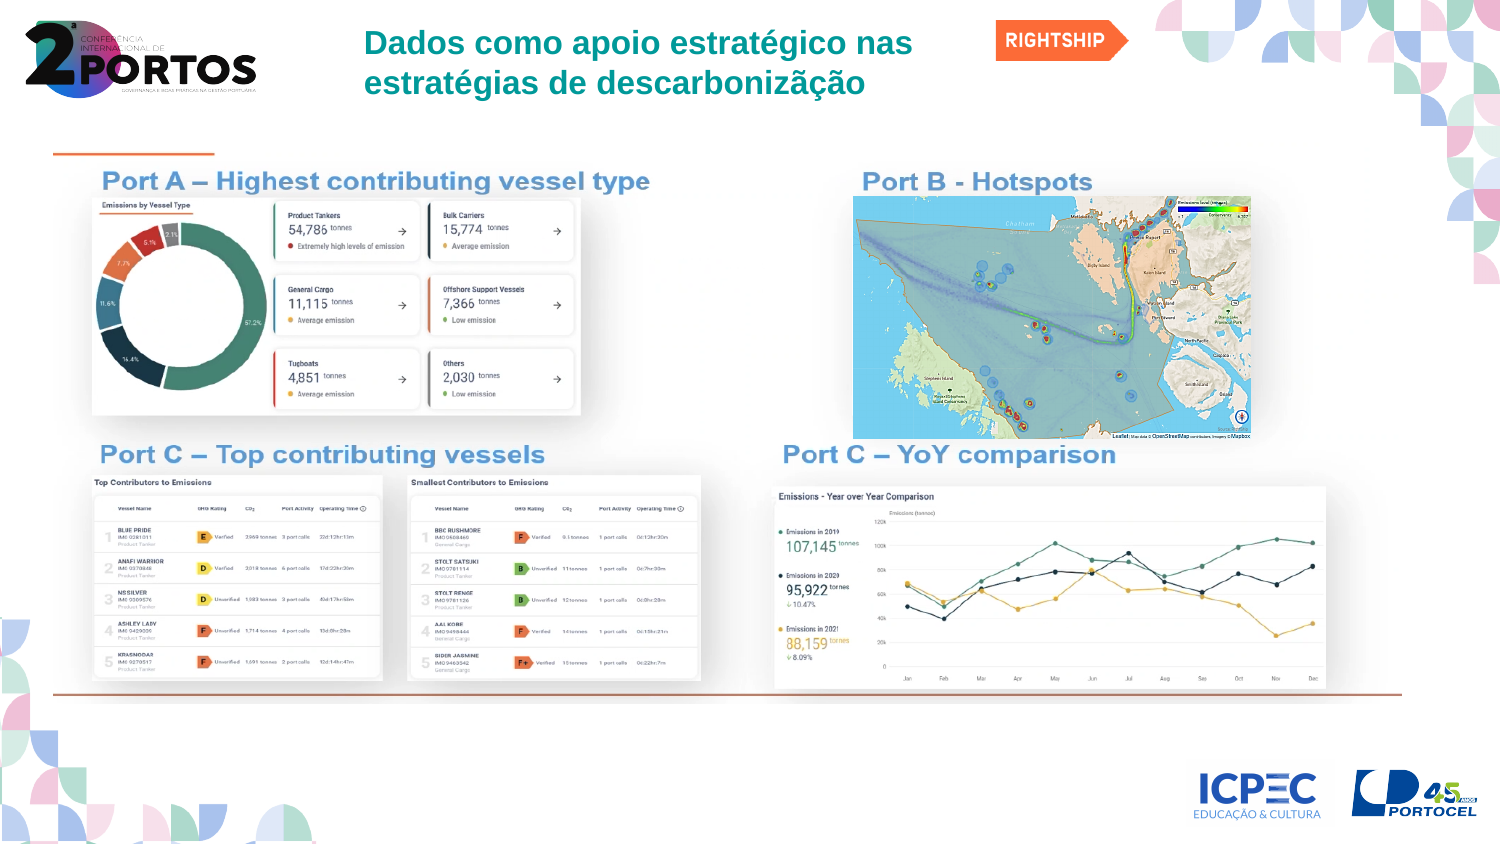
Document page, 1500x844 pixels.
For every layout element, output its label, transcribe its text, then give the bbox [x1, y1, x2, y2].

picture [1146, 0, 1500, 294]
picture [17, 11, 264, 110]
picture [0, 616, 317, 844]
title Dados como apoio estratégico nas estratégias de descarbonizãção [349, 5, 1141, 115]
picture [1349, 759, 1479, 828]
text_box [52, 141, 1403, 704]
picture [995, 19, 1130, 61]
picture [1186, 759, 1335, 828]
